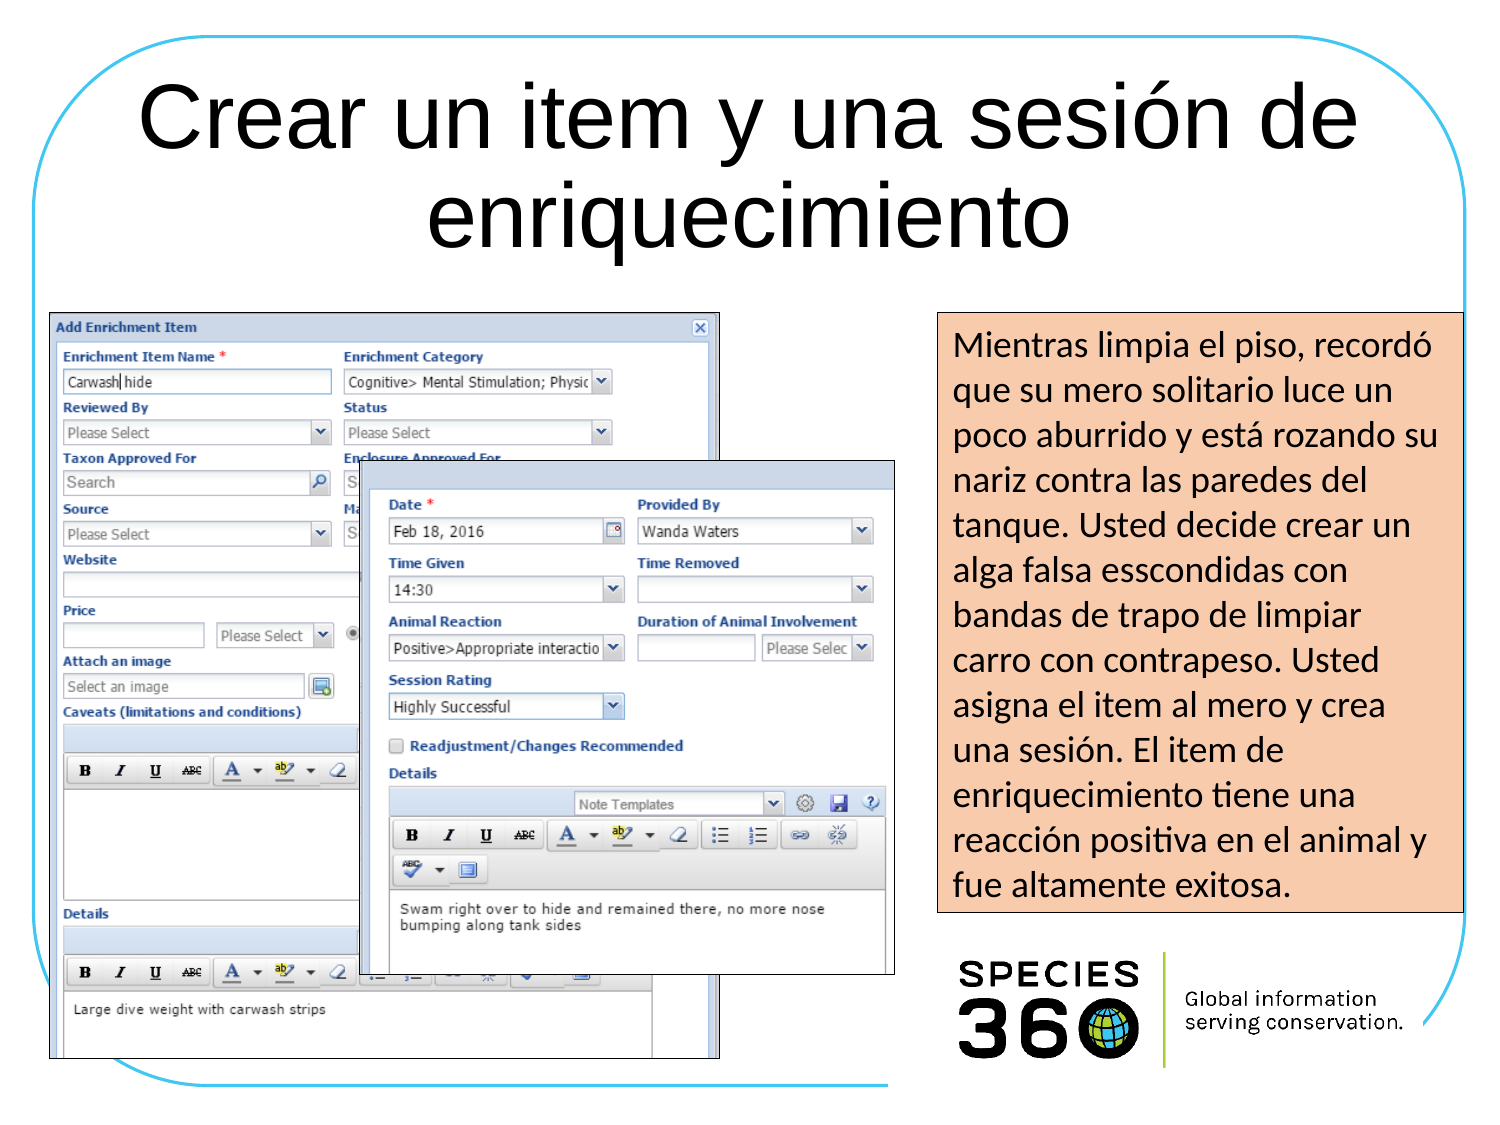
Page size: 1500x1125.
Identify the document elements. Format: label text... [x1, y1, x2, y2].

picture [49, 312, 895, 1059]
text_box Mientras limpia el piso, recordó que su mero solitario luce un poco aburrido y está rozando su nariz contra las paredes del tanque. Usted decide crear un alga falsa esscondidas con bandas de trapo de limpiar carro con contrapeso. Usted asigna el item al mero y crea una sesión. El item de enriquecimiento tiene una reacción positiva en el animal y fue altamente exitosa. [937, 312, 1464, 913]
title Crear un item y una sesión de enriquecimiento [103, 59, 1397, 278]
picture [954, 944, 1407, 1075]
